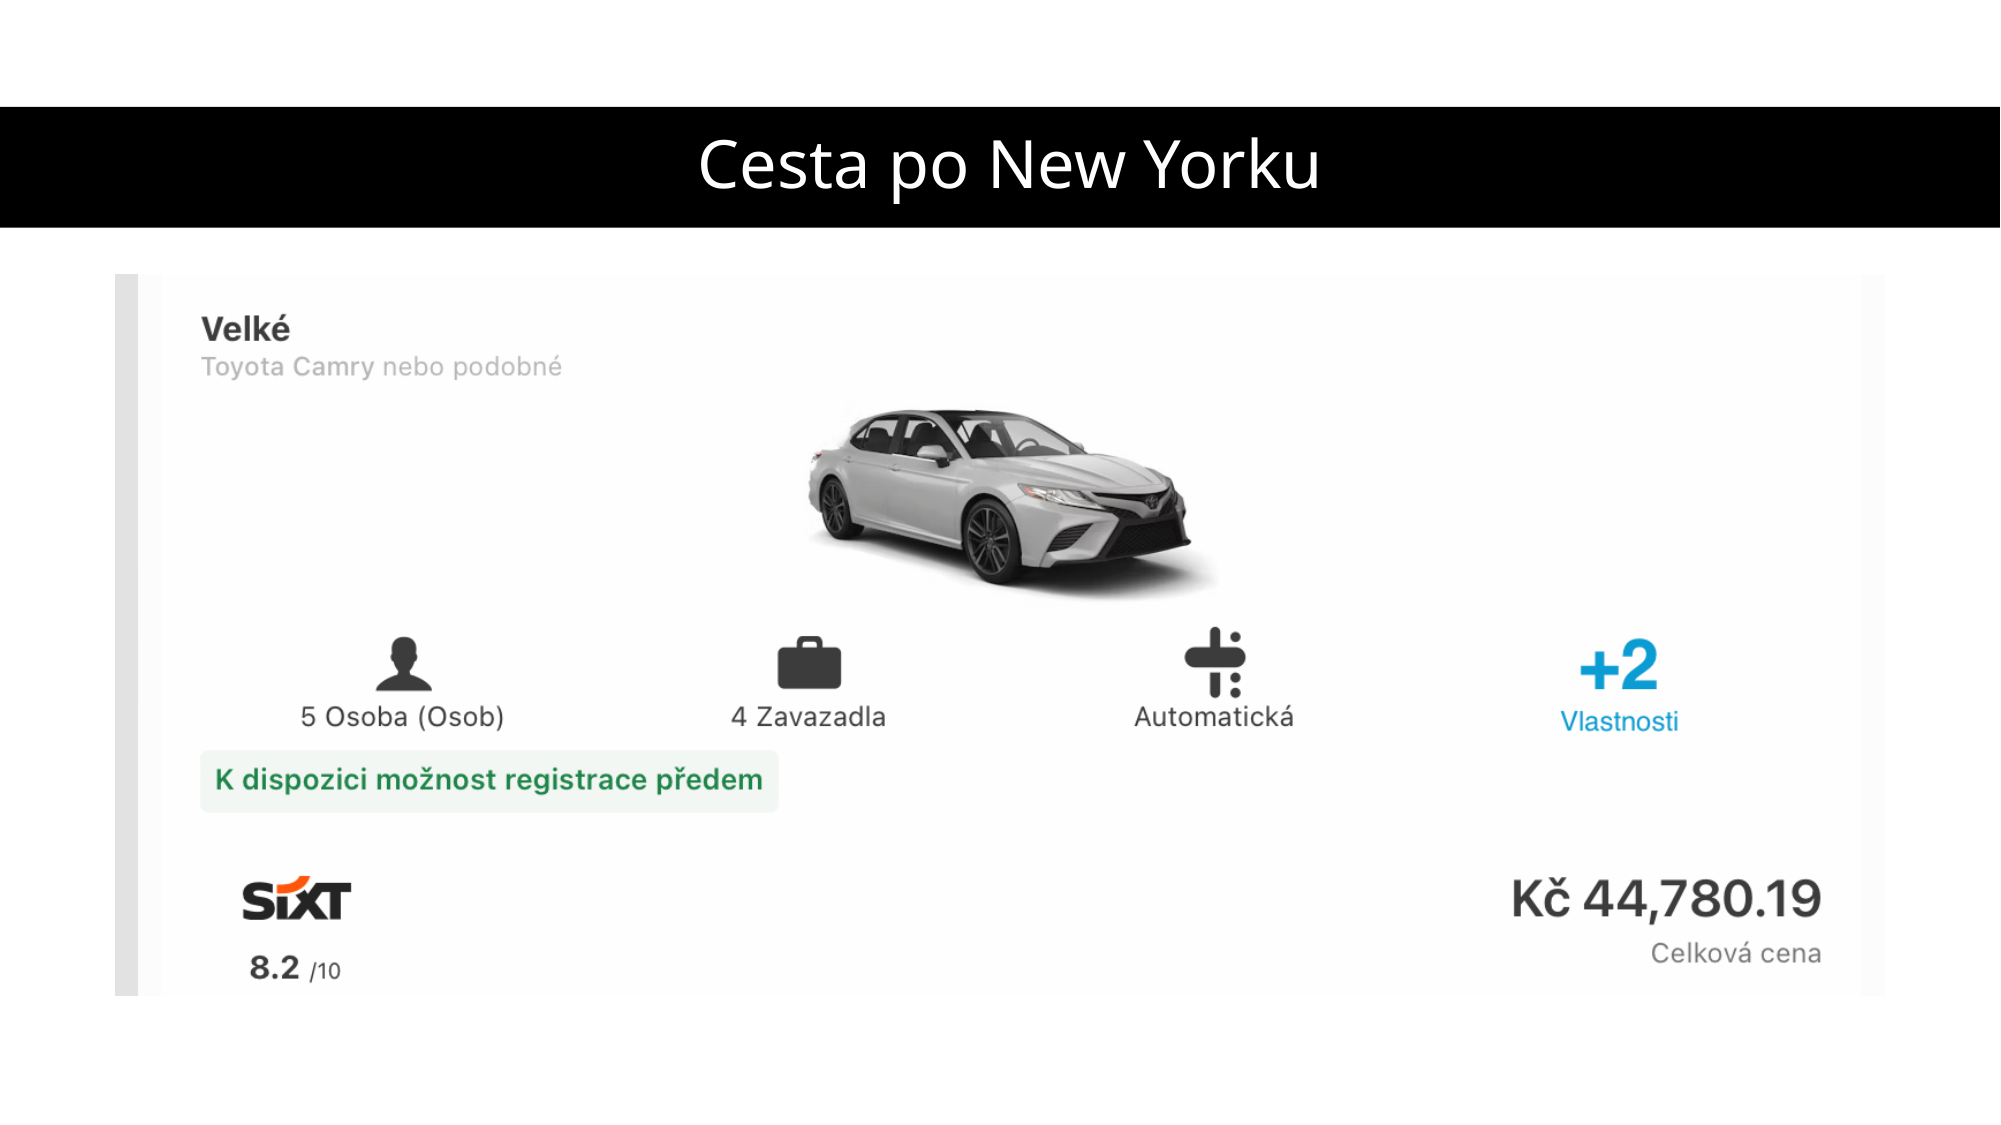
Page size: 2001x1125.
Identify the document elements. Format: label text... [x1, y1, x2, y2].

text_box [0, 105, 2000, 229]
title Cesta po New Yorku [91, 105, 1931, 228]
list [114, 274, 1885, 997]
